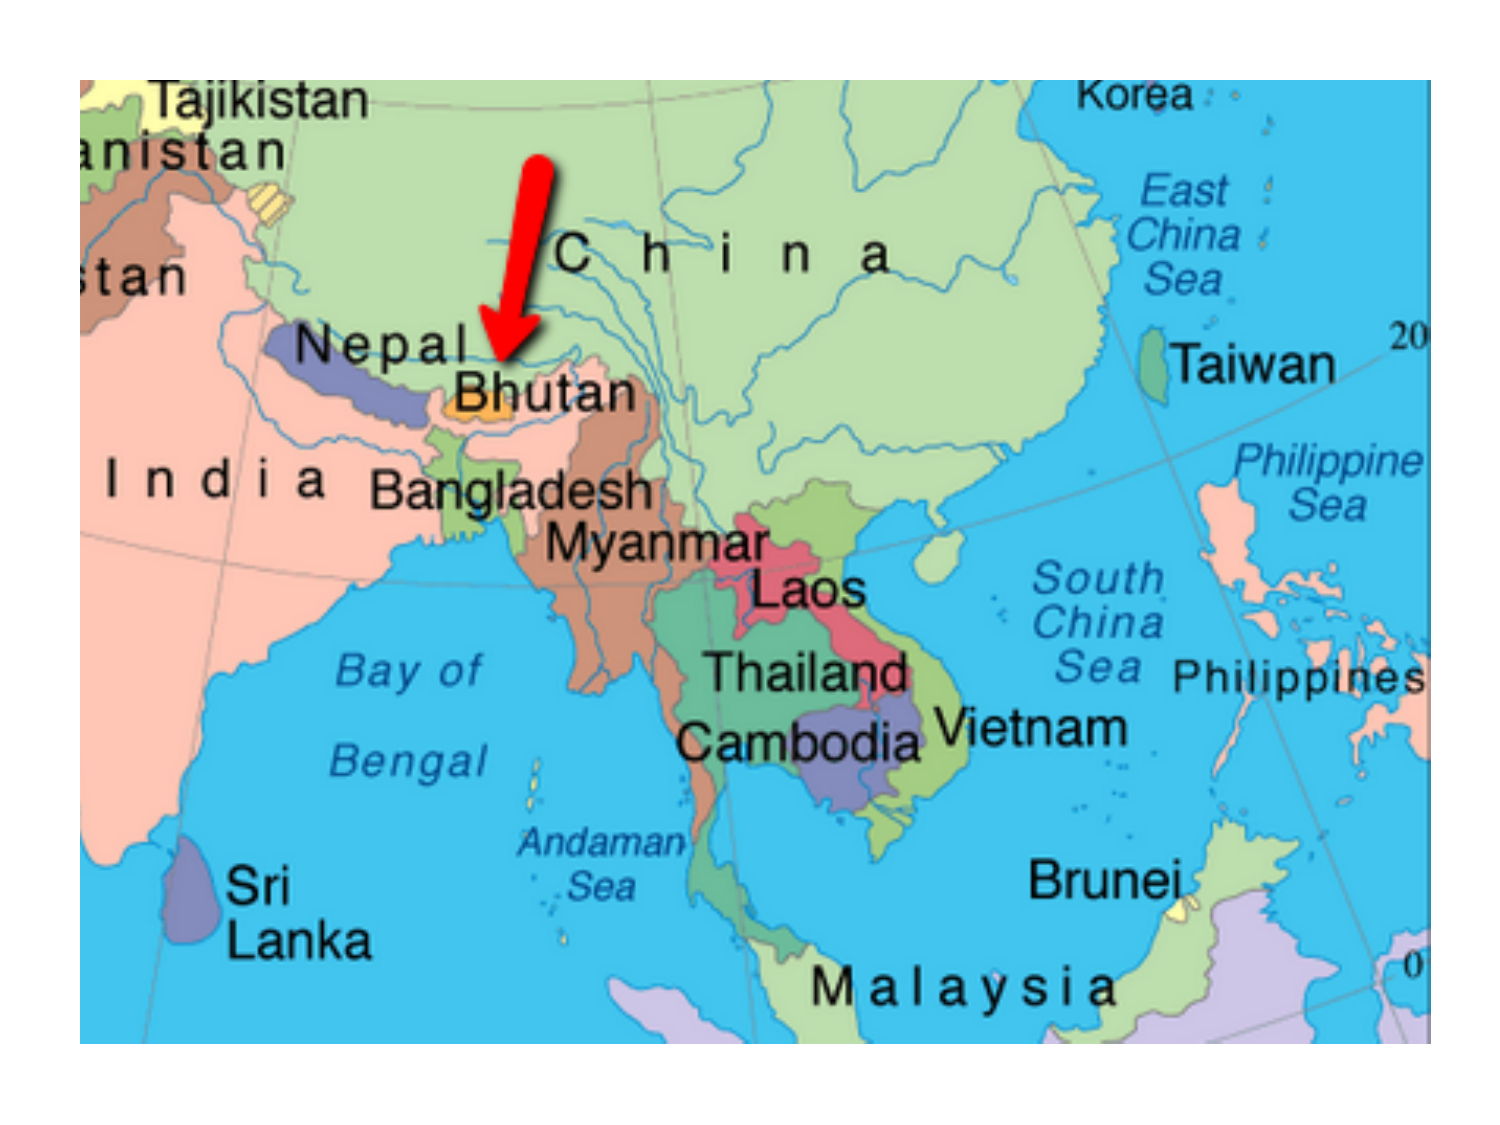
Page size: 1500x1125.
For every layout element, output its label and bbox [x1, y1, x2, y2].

picture [80, 79, 1431, 1045]
